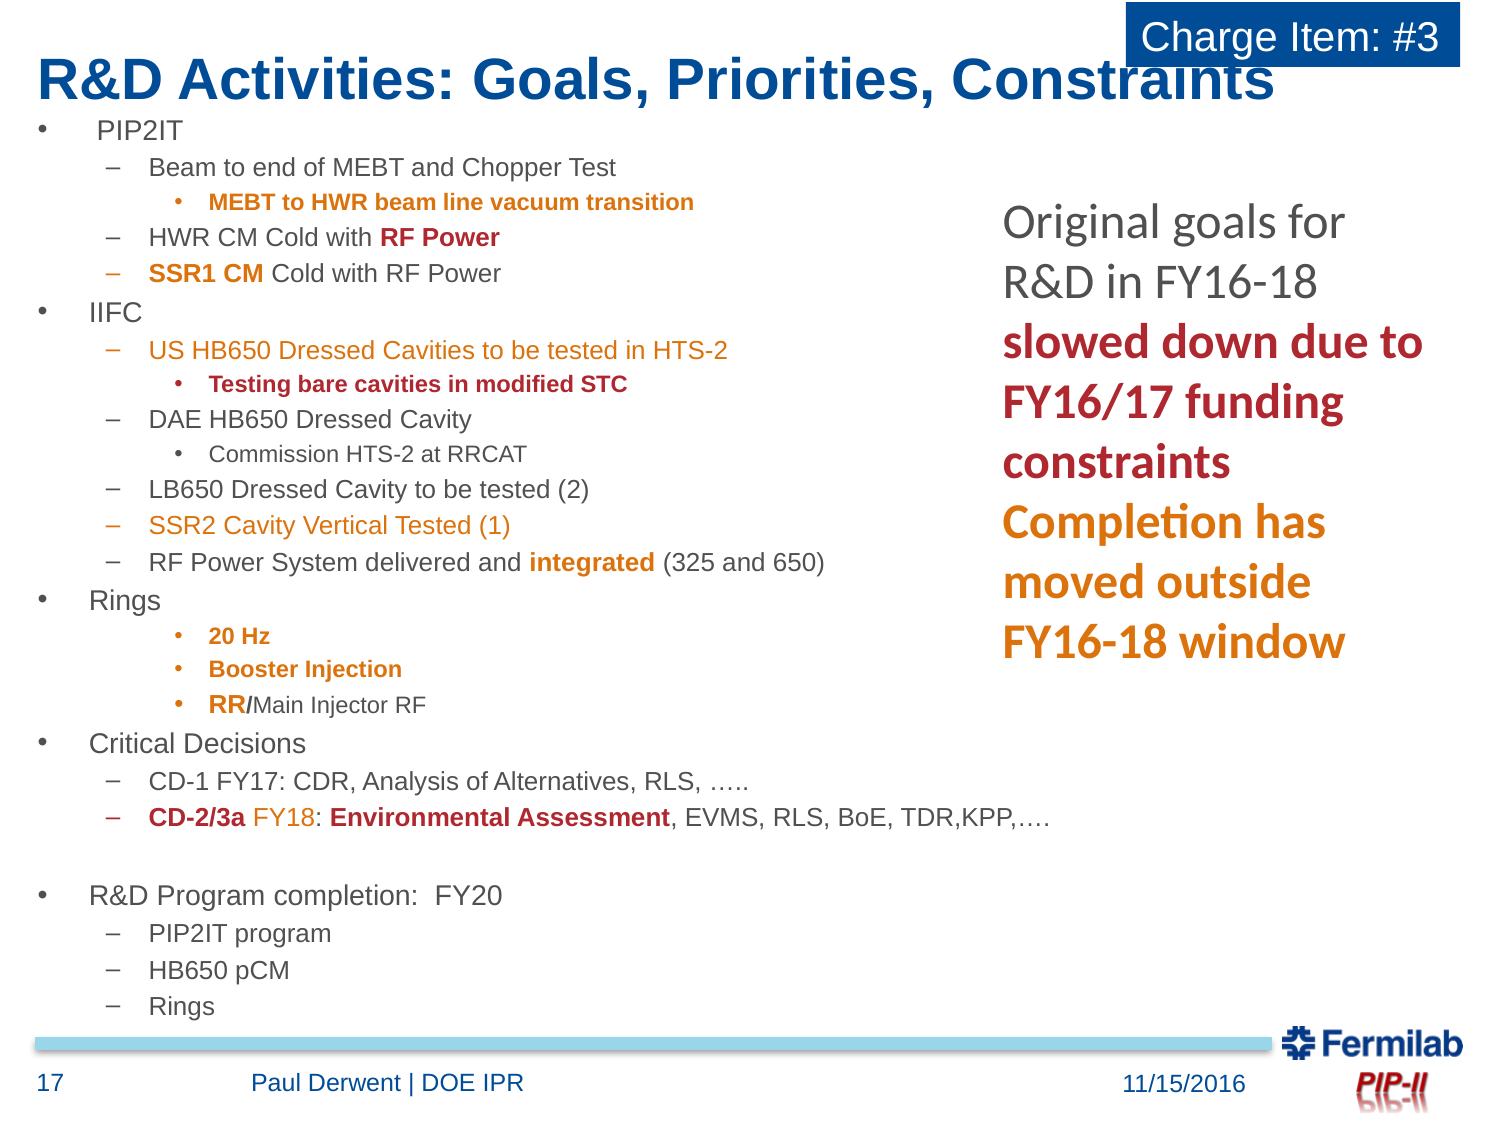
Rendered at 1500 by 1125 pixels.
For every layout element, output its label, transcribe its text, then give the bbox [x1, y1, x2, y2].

picture [1282, 1026, 1463, 1125]
list PIP2IT Beam to end of MEBT and Chopper Test MEBT to HWR beam line vacuum transition HWR CM Cold with RF Power SSR1 CM Cold with RF Power IIFC US HB650 Dressed Cavities to be tested in HTS-2 Testing bare cavities in modified STC DAE HB650 Dressed Cavity Commission HTS-2 at RRCAT LB650 Dressed Cavity to be tested (2) SSR2 Cavity Vertical Tested (1) RF Power System delivered and integrated (325 and 650) Rings 20 Hz Booster Injection RR/Main Injector RF Critical Decisions CD-1 FY17: CDR, Analysis of Alternatives, RLS, ….. CD-2/3a FY18: Environmental Assessment, EVMS, RLS, BoE, TDR,KPP,…. R&D Program completion: FY20 PIP2IT program HB650 pCM Rings [37, 112, 1461, 1025]
text_box Charge Item: #3 [1125, 2, 1461, 67]
text_box Original goals for R&D in FY16-18 slowed down due to FY16/17 funding constraints Completion has moved outside FY16-18 window [987, 181, 1447, 737]
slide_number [1122, 1067, 1253, 1107]
title R&D Activities: Goals, Priorities, Constraints [37, 41, 1463, 112]
slide_number 17 [36, 1066, 105, 1106]
footer Paul Derwent | DOE IPR [251, 1066, 689, 1107]
